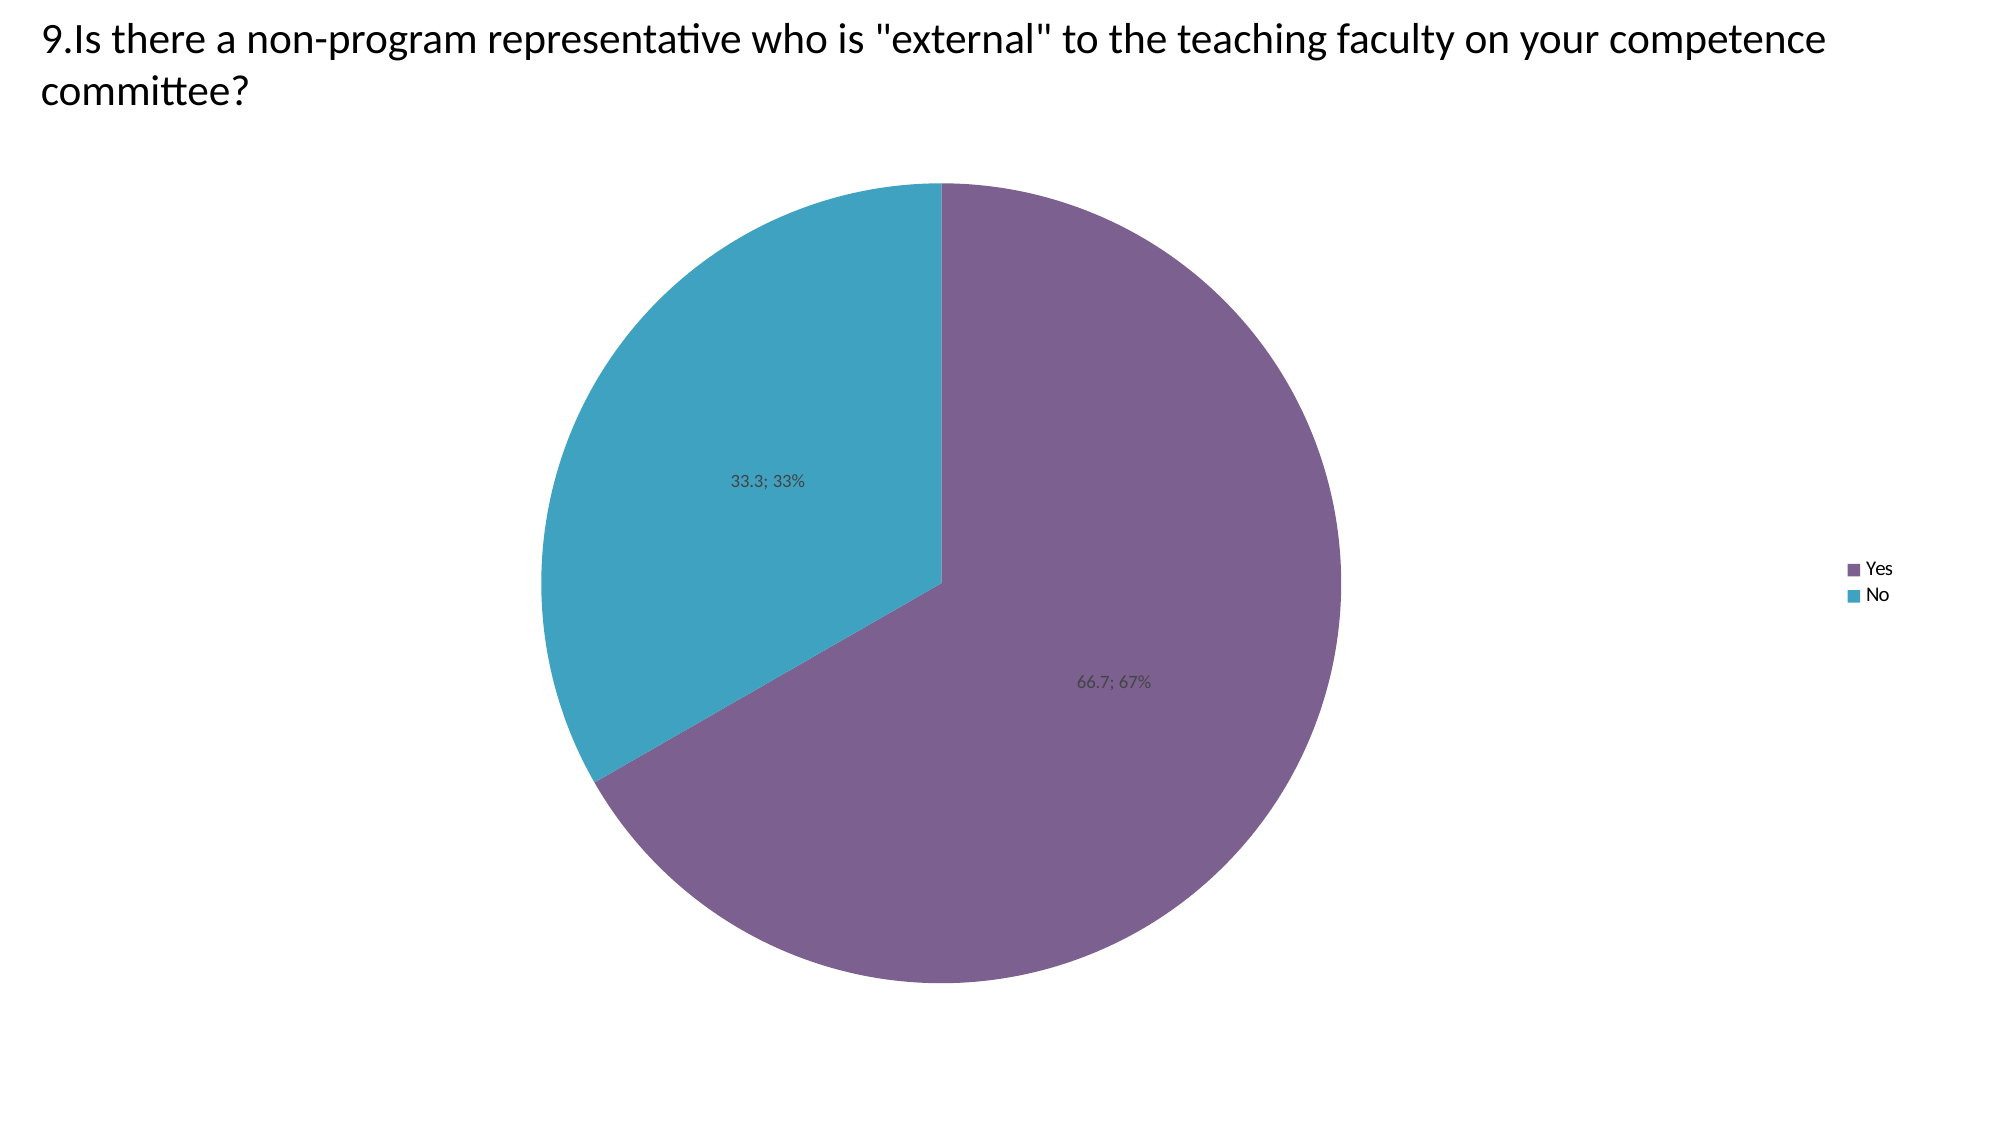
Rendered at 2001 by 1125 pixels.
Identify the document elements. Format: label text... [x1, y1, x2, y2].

text_box 9.Is there a non-program representative who is "external" to the teaching faculty on your competence committee? [20, 0, 2000, 125]
chart [41, 166, 1917, 1000]
